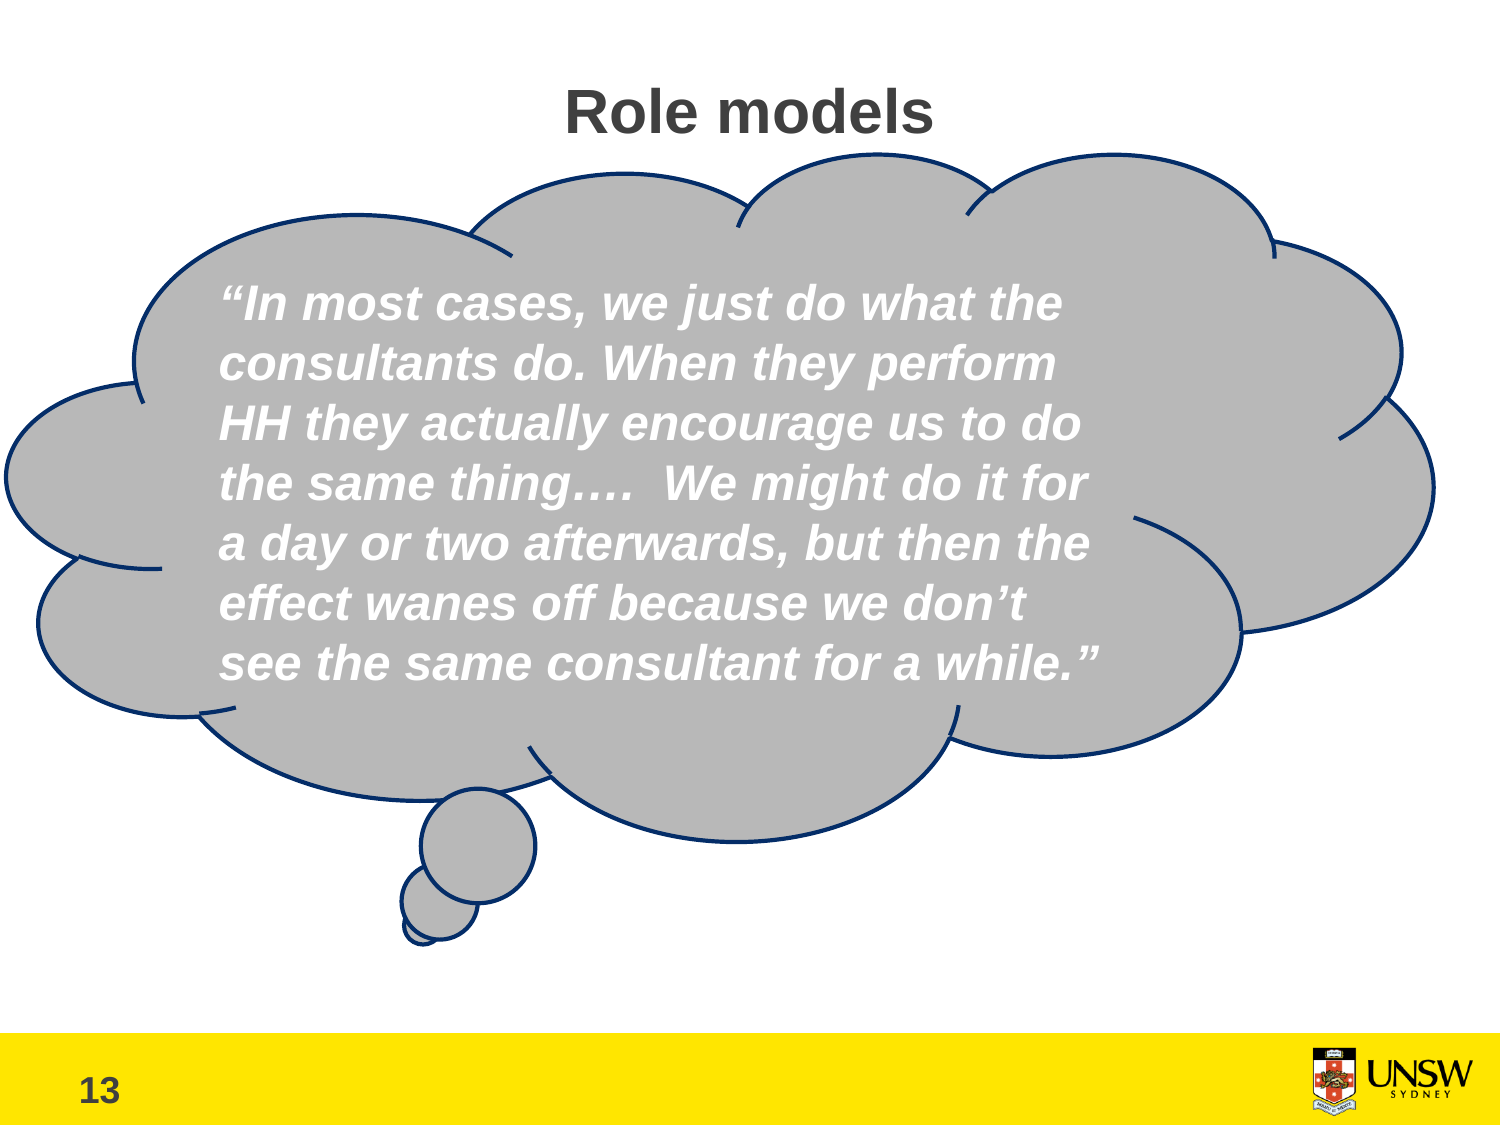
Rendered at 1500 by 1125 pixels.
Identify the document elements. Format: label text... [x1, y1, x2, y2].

text_box “In most cases, we just do what the consultants do. When they perform HH they actually encourage us to do the same thing…. We might do it for a day or two afterwards, but then the effect wanes off because we don’t see the same consultant for a while.” [3, 152, 1436, 947]
title Role models [76, 71, 1424, 147]
picture [0, 0, 1500, 1125]
text_box 13 [64, 1058, 248, 1119]
